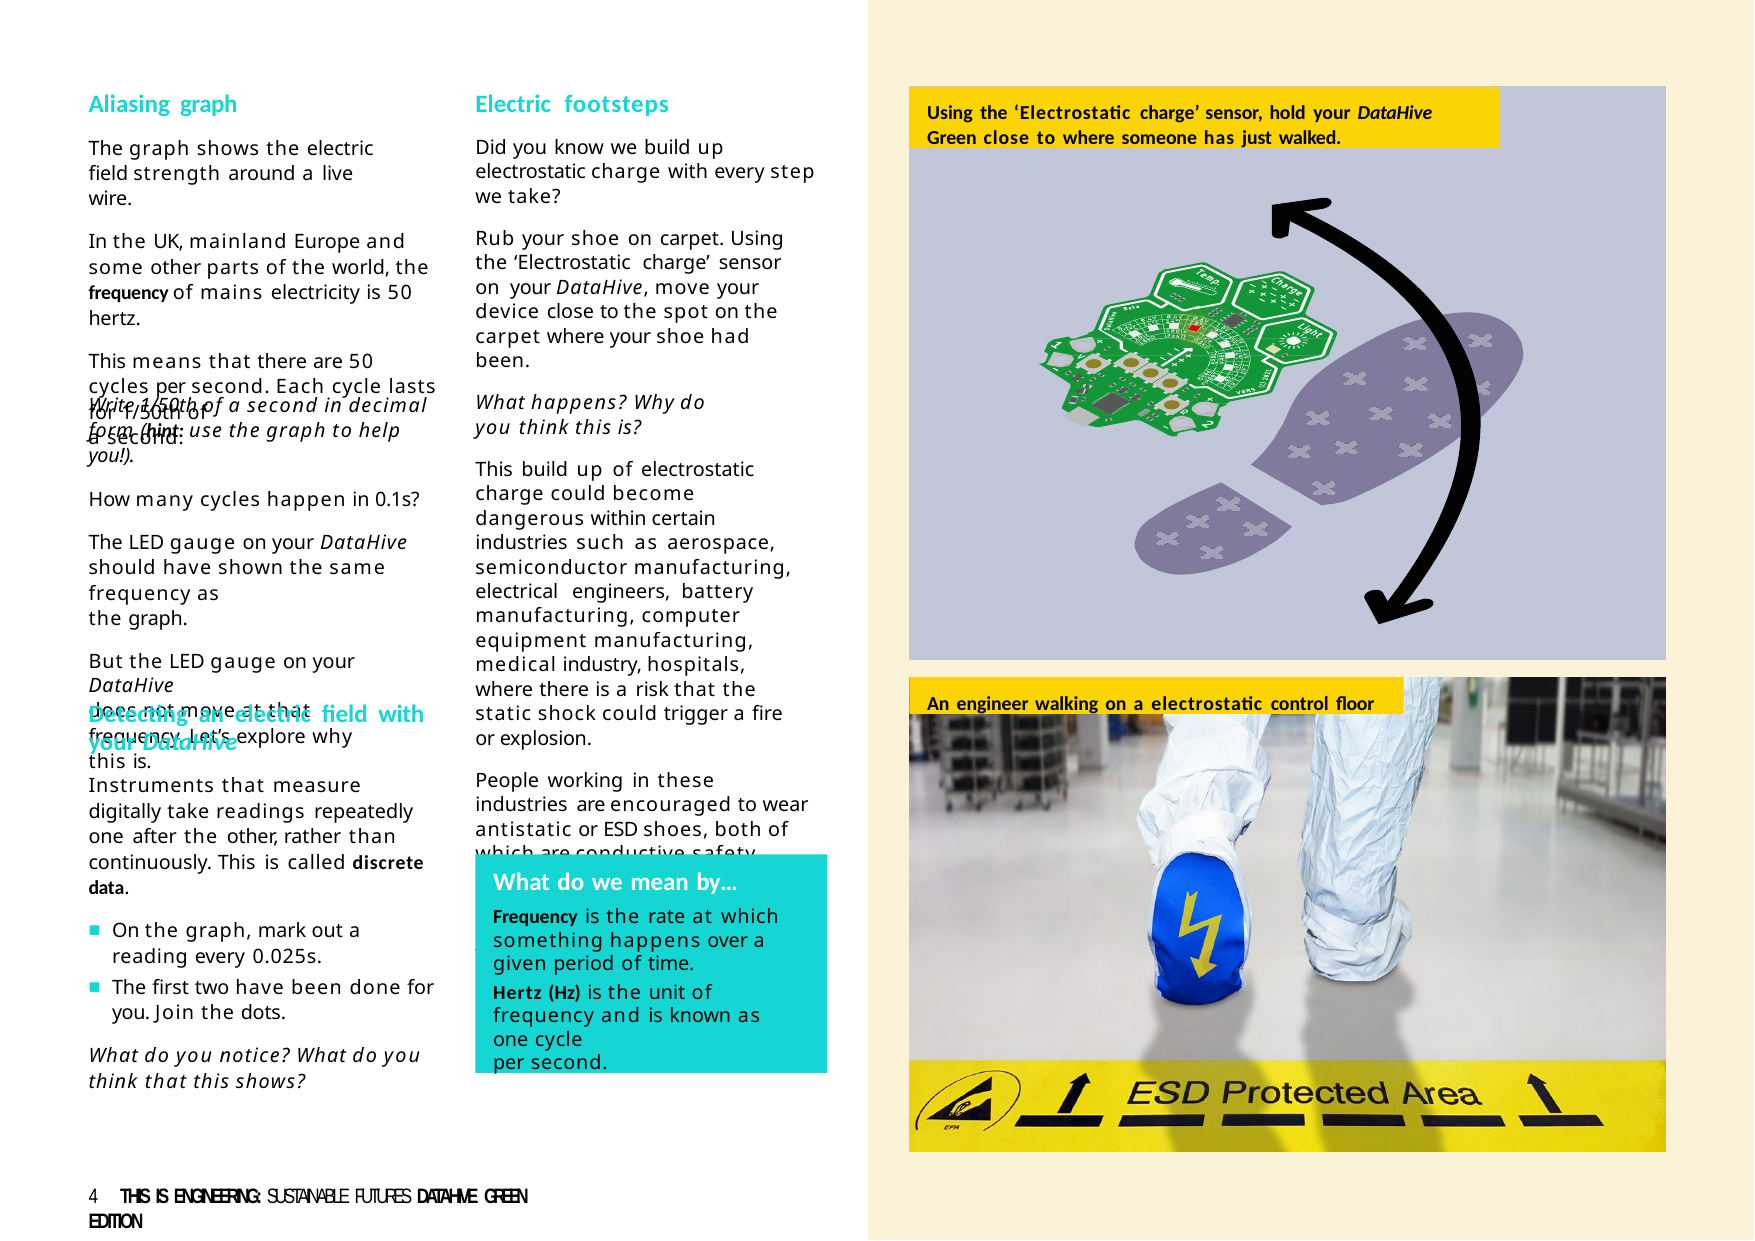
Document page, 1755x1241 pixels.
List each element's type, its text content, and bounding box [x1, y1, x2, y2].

text_box Detecting an electric field with your DataHive Instruments that measure digitally take readings repeatedly one after the other, rather than continuously. This is called discrete data. On the graph, mark out a reading every 0.025s. The first two have been done for you. Join the dots. What do you notice? What do you think that this shows? [86, 694, 443, 1093]
text_box Write 1/50th of a second in decimal form (hint: use the graph to help you!). How many cycles happen in 0.1s? The LED gauge on your DataHive should have shown the same frequency as the graph. But the LED gauge on your DataHive does not move at that frequency. Let’s explore why this is. [86, 389, 443, 694]
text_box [867, 0, 1755, 1241]
text_box Aliasing graph The graph shows the electric field strength around a live wire. In the UK, mainland Europe and some other parts of the world, the frequency of mains electricity is 50 hertz. This means that there are 50 cycles per second. Each cycle lasts for 1/50th of a second. [86, 85, 440, 389]
text_box What do we mean by… Frequency is the rate at which something happens over a given period of time. Hertz (Hz) is the unit of frequency and is known as one cycle per second. [475, 854, 827, 1073]
text_box Electric footsteps Did you know we build up electrostatic charge with every step we take? Rub your shoe on carpet. Using the ‘Electrostatic charge’ sensor on your DataHive, move your device close to the spot on the carpet where your shoe had been. What happens? Why do you think this is? This build up of electrostatic charge could become dangerous within certain industries such as aerospace, semiconductor manufacturing, electrical engineers, battery manufacturing, computer equipment manufacturing, medical industry, hospitals, where there is a risk that the static shock could trigger a fire or explosion. People working in these industries are encouraged to wear antistatic or ESD shoes, both of which are conductive safety footwear. What material do you think ESD shoes could be made from? [473, 85, 820, 956]
text_box 4 THIS IS ENGINEERING: SUSTAINABLE FUTURES DATAHIVE GREEN EDITION [86, 1180, 571, 1233]
